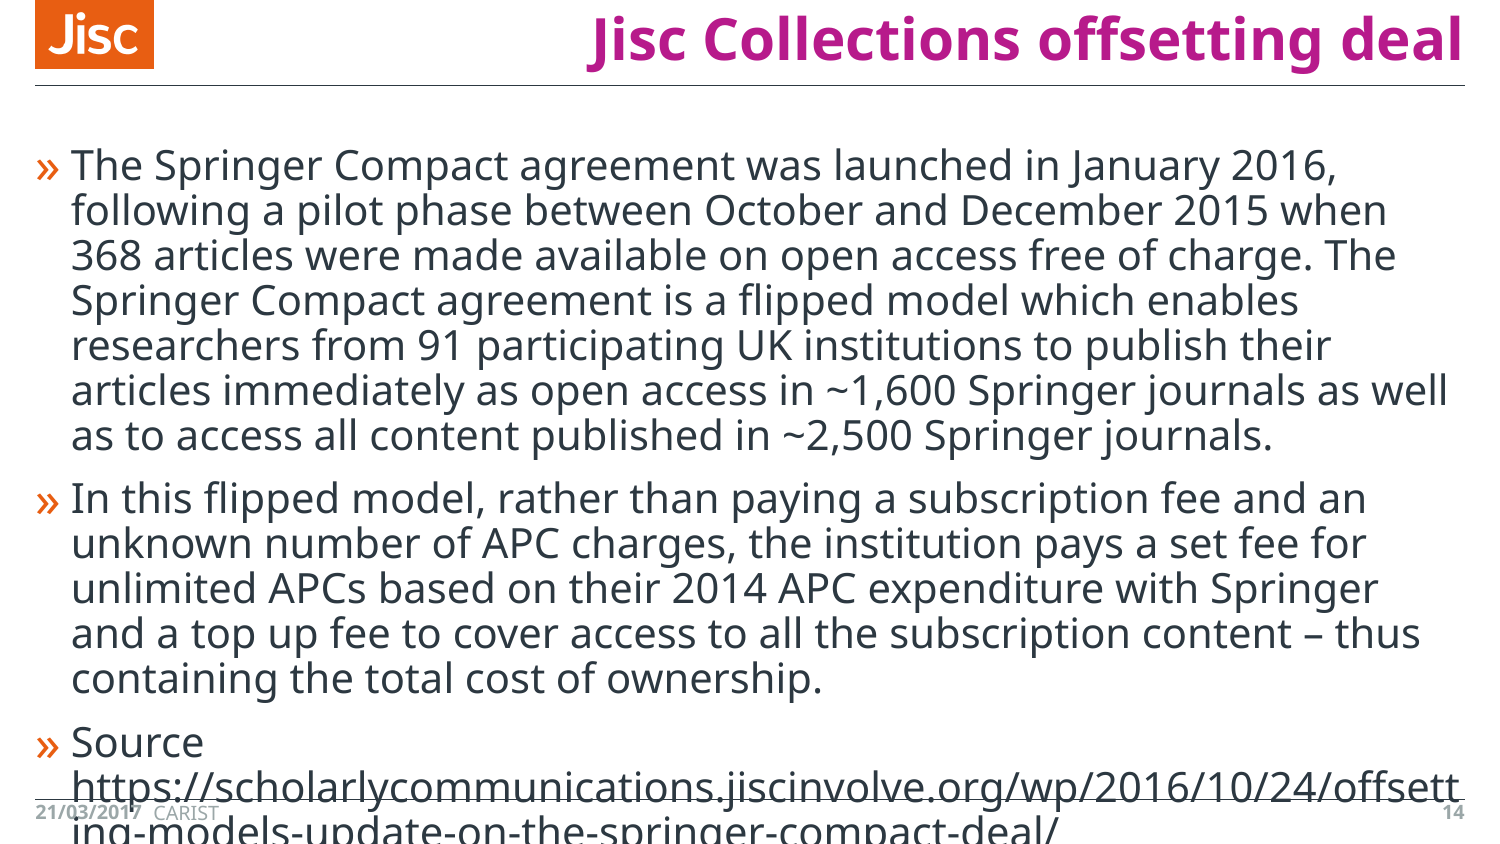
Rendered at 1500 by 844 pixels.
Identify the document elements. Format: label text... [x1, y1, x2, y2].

title Jisc Collections offsetting deal [454, 0, 1465, 73]
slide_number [35, 799, 153, 826]
footer CARIST [153, 799, 1346, 826]
slide_number 14 [1346, 799, 1465, 826]
picture [35, 0, 154, 69]
list The Springer Compact agreement was launched in January 2016, following a pilot phase between October and December 2015 when 368 articles were made available on open access free of charge. The Springer Compact agreement is a flipped model which enables researchers from 91 participating UK institutions to publish their articles immediately as open access in ~1,600 Springer journals as well as to access all content published in ~2,500 Springer journals. In this flipped model, rather than paying a subscription fee and an unknown number of APC charges, the institution pays a set fee for unlimited APCs based on their 2014 APC expenditure with Springer and a top up fee to cover access to all the subscription content – thus containing the total cost of ownership. Source https://scholarlycommunications.jiscinvolve.org/wp/2016/10/24/offsetting-models-update-on-the-springer-compact-deal/ [35, 144, 1465, 777]
